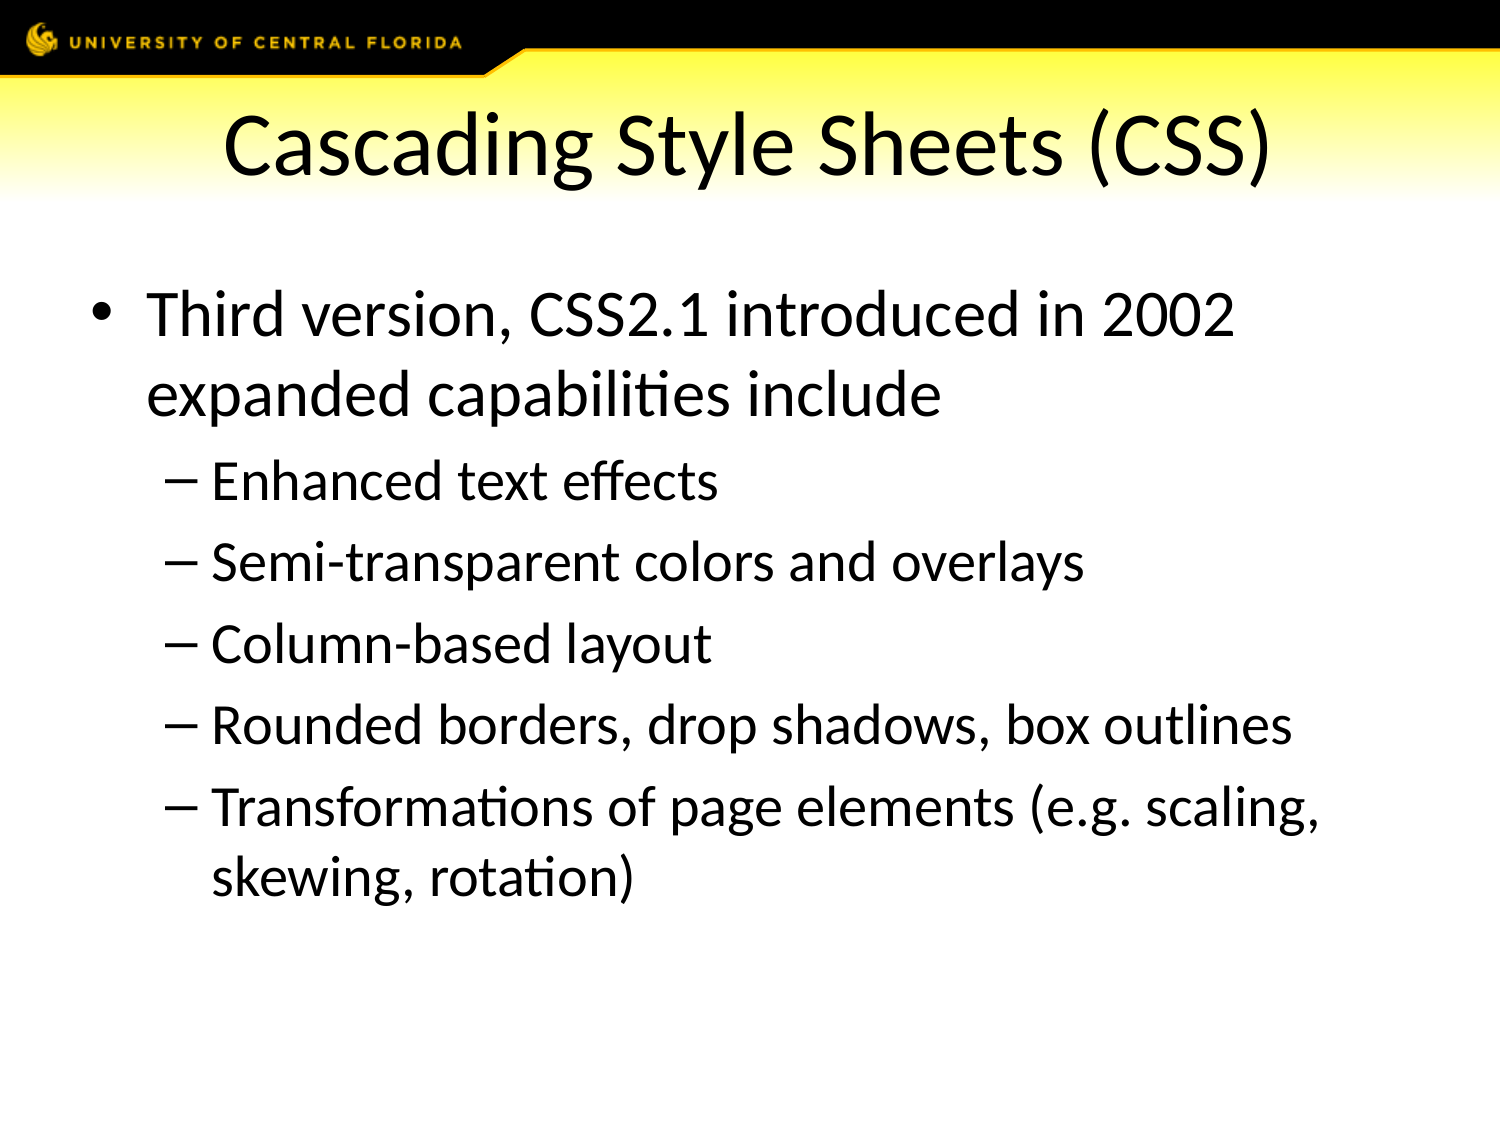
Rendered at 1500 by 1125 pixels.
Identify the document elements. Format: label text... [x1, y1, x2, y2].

list Third version, CSS2.1 introduced in 2002 expanded capabilities include Enhanced text effects Semi-transparent colors and overlays Column-based layout Rounded borders, drop shadows, box outlines Transformations of page elements (e.g. scaling, skewing, rotation) [75, 262, 1425, 1005]
title Cascading Style Sheets (CSS) [75, 45, 1425, 233]
picture [0, 0, 484, 74]
